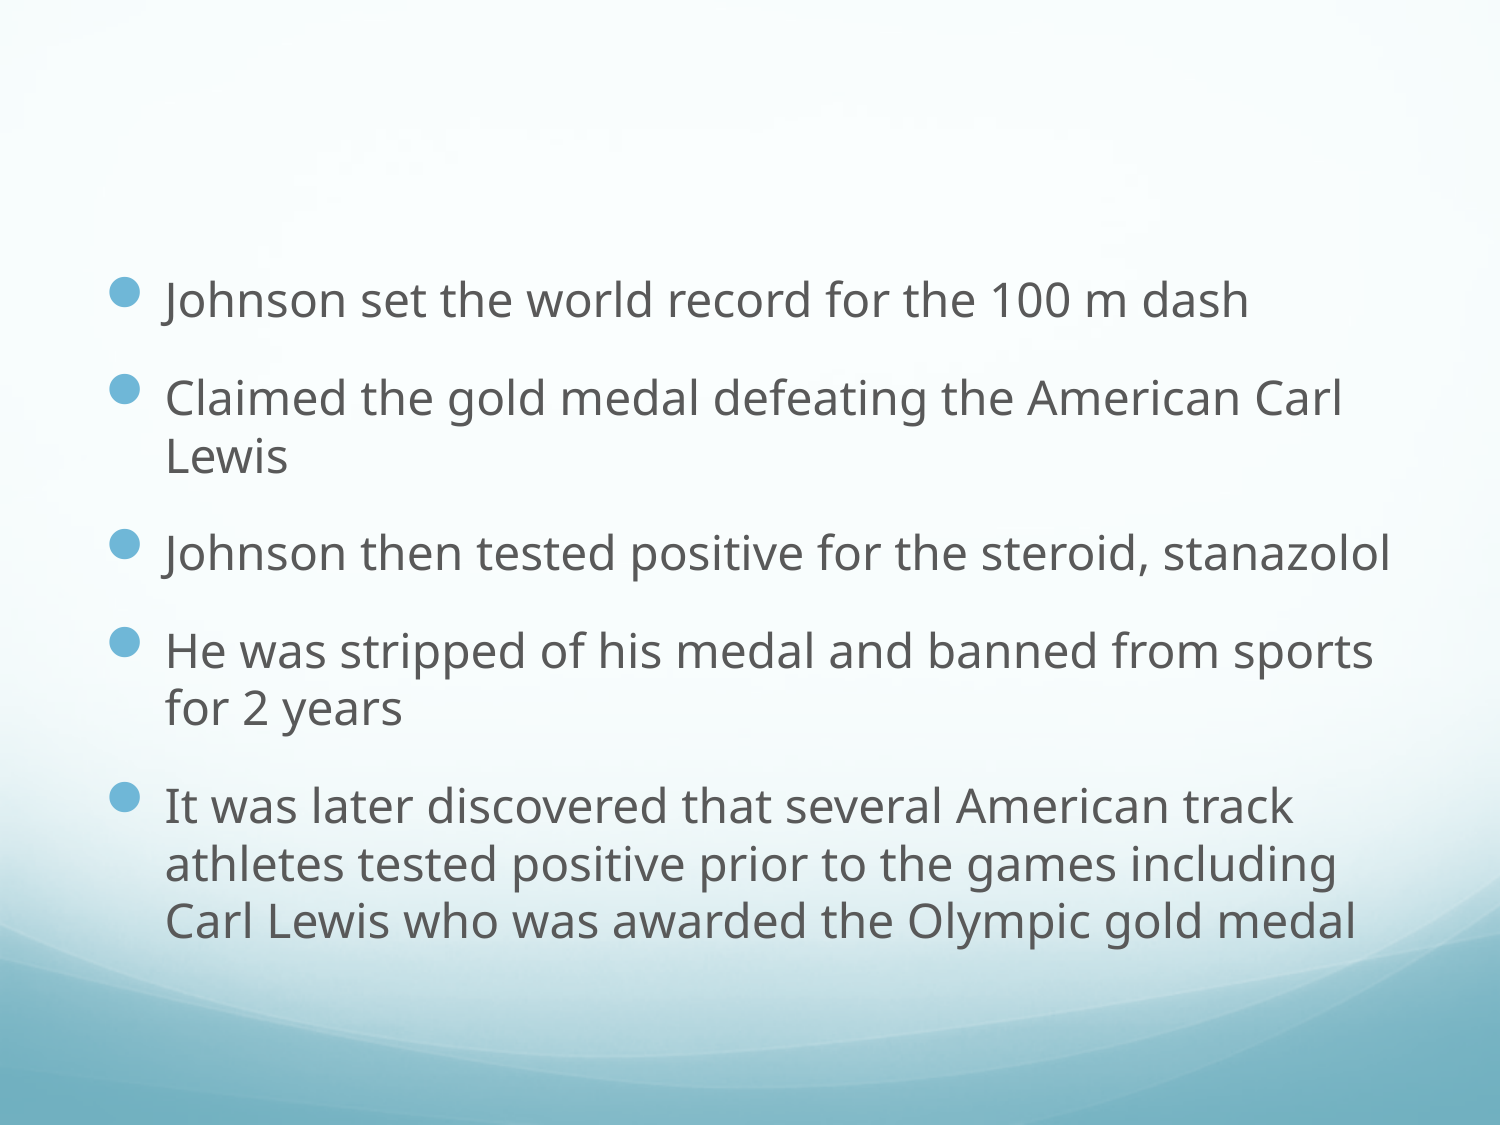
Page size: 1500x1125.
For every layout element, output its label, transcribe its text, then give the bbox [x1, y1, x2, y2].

list Johnson set the world record for the 100 m dash Claimed the gold medal defeating the American Carl Lewis Johnson then tested positive for the steroid, stanazolol He was stripped of his medal and banned from sports for 2 years It was later discovered that several American track athletes tested positive prior to the games including Carl Lewis who was awarded the Olympic gold medal [90, 262, 1410, 975]
